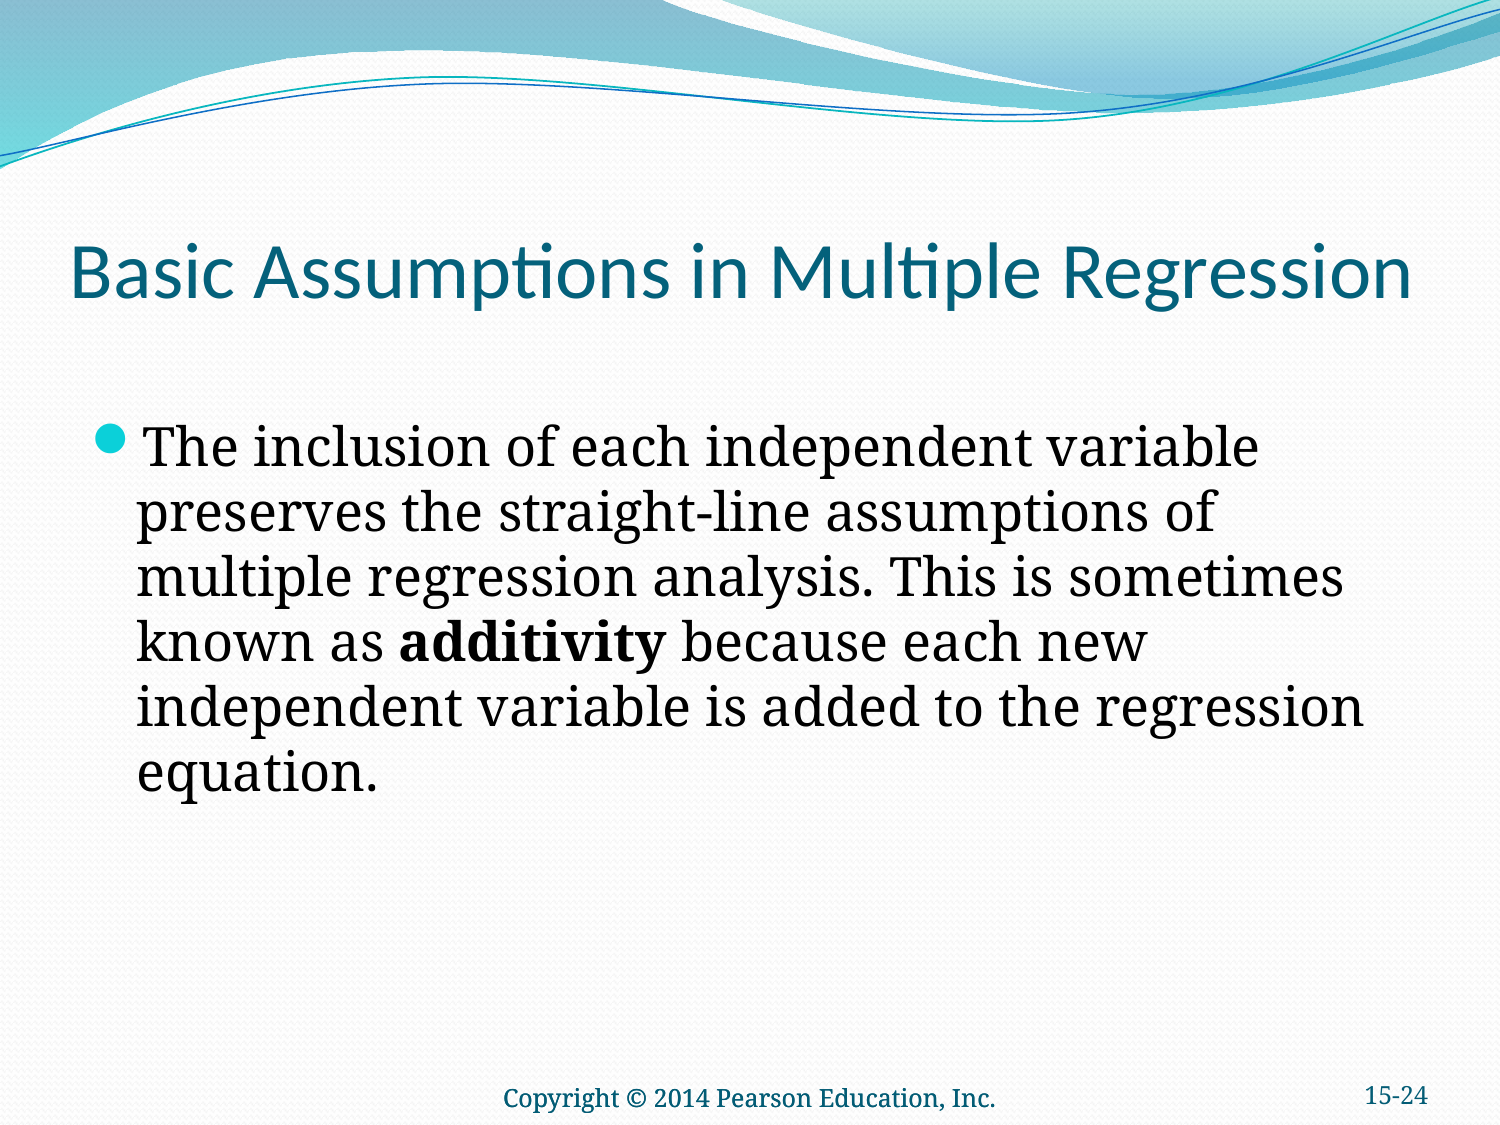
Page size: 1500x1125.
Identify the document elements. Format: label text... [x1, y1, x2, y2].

list The inclusion of each independent variable preserves the straight-line assumptions of multiple regression analysis. This is sometimes known as additivity because each new independent variable is added to the regression equation. [76, 404, 1427, 1125]
title Basic Assumptions in Multiple Regression [69, 168, 1421, 357]
